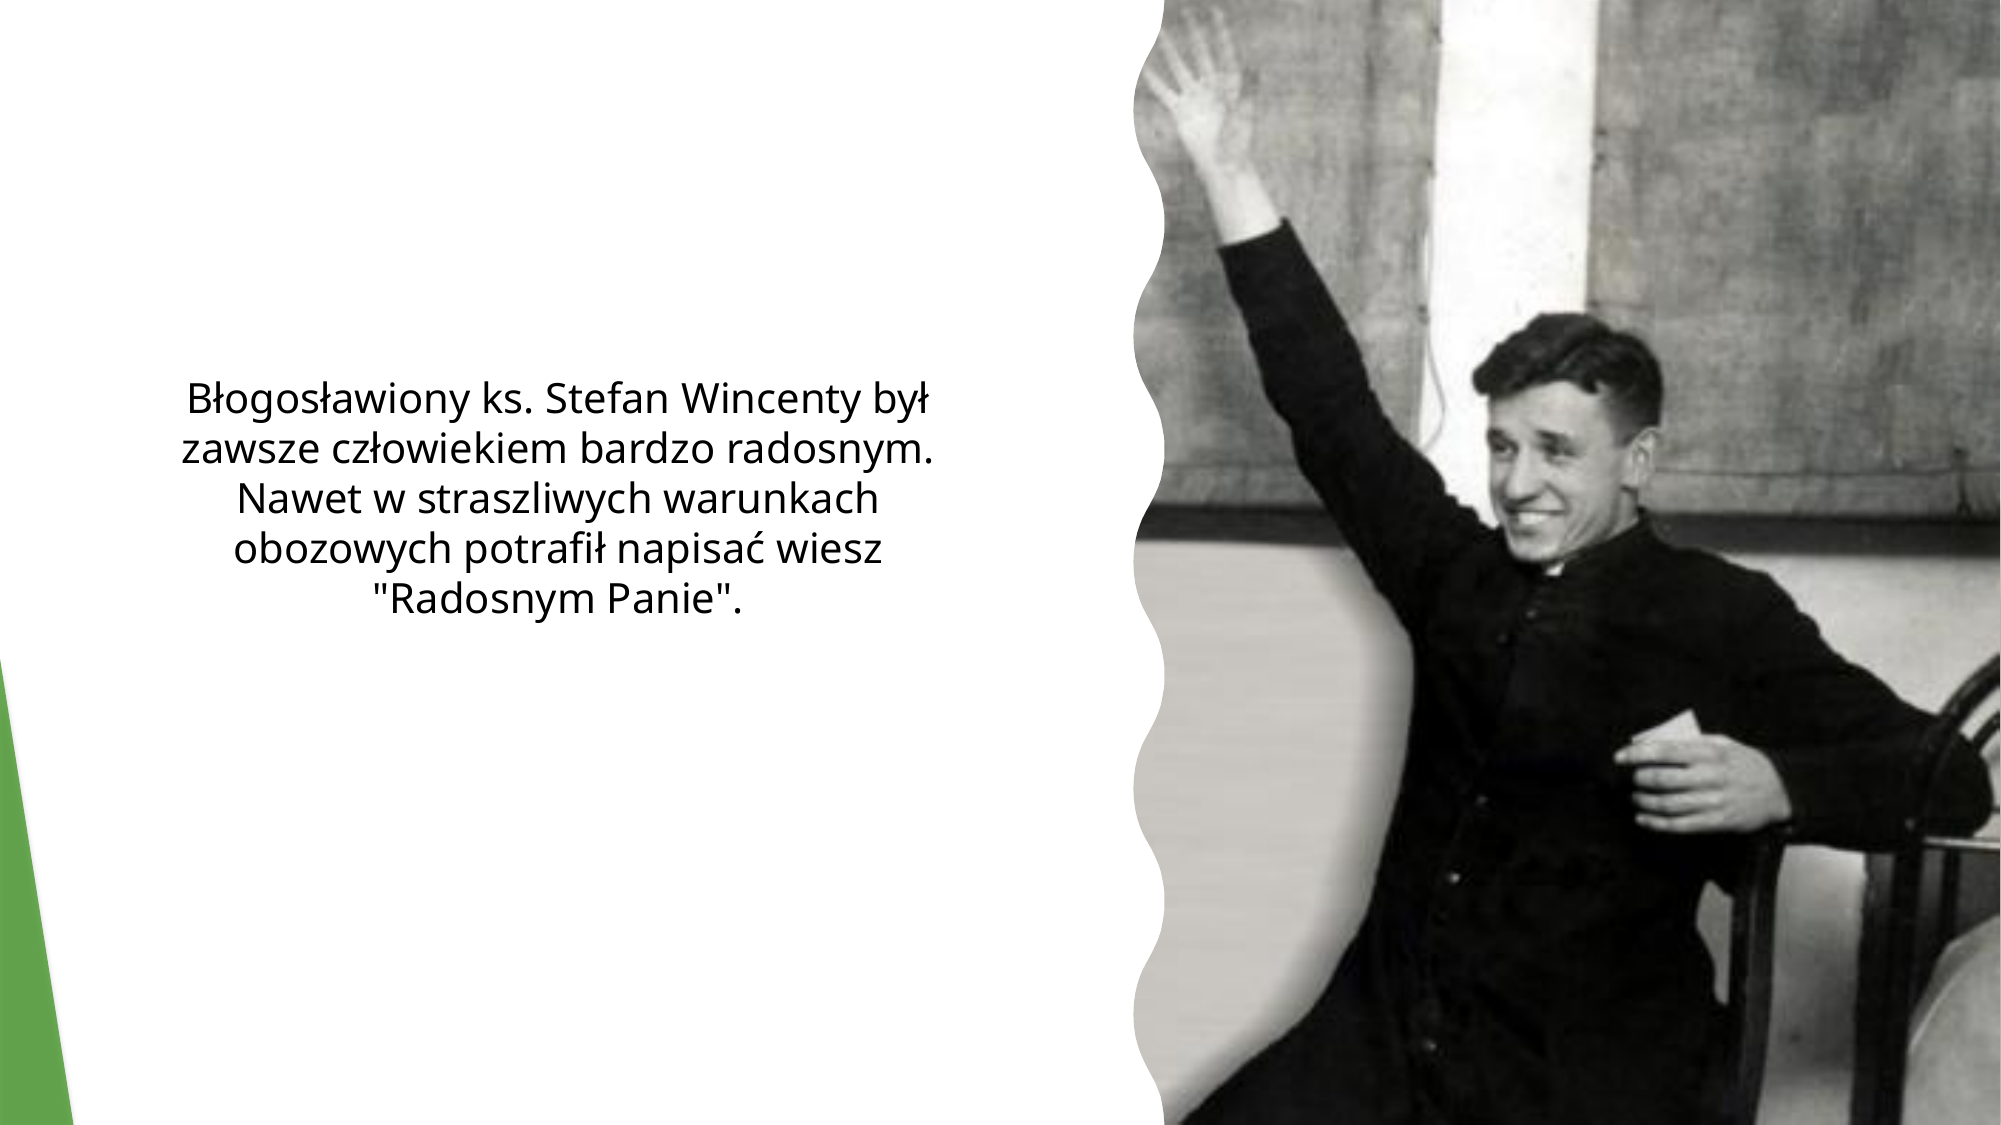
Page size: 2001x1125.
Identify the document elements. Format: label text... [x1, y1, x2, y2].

picture [1132, 0, 2000, 1125]
title Błogosławiony ks. Stefan Wincenty był zawsze człowiekiem bardzo radosnym. Nawet w straszliwych warunkach obozowych potrafił napisać wiesz "Radosnym Panie". [124, 127, 992, 867]
